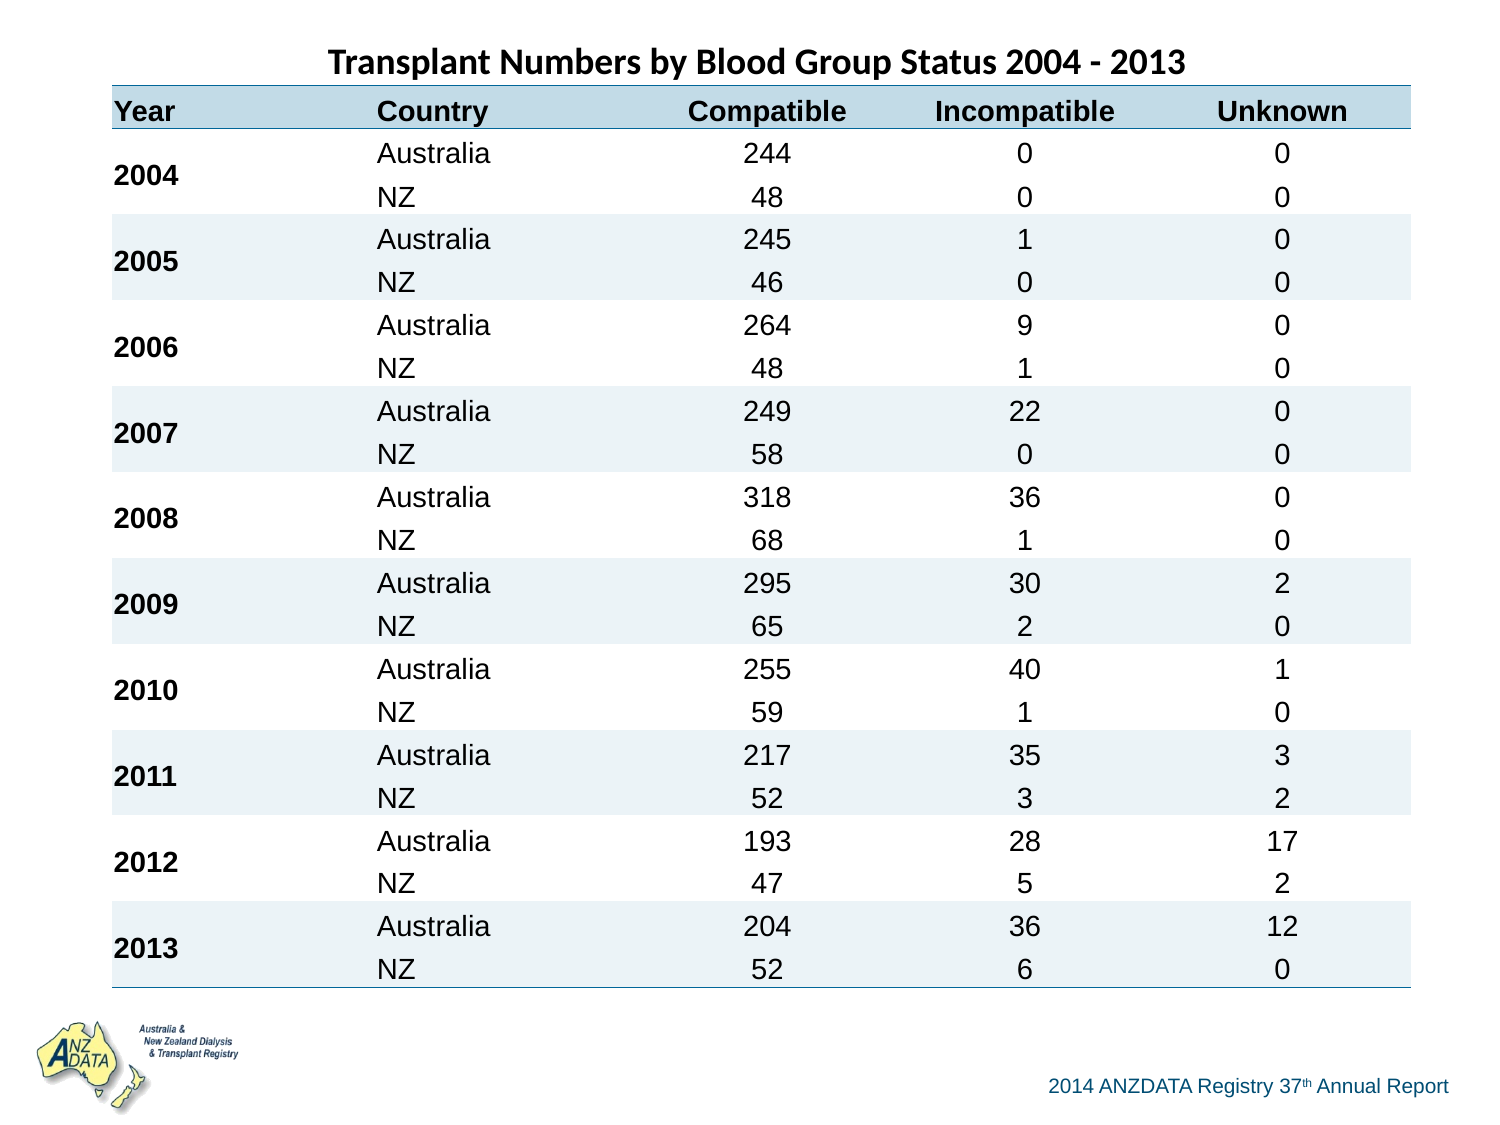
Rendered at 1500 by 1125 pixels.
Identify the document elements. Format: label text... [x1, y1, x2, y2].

table_cell 0 [1154, 129, 1411, 171]
table_cell 59 [639, 687, 896, 730]
table_cell 65 [639, 601, 896, 644]
table_cell 1 [896, 687, 1154, 730]
table_cell Australia [375, 815, 639, 858]
table_cell 0 [1154, 601, 1411, 644]
table_cell Australia [375, 901, 639, 944]
table_cell 2007 [112, 386, 375, 472]
table_cell 46 [639, 257, 896, 300]
table_cell 2006 [112, 300, 375, 386]
table_cell 0 [1154, 687, 1411, 730]
table_header Transplant Numbers by Blood Group Status 2004 - 2013 [112, 43, 1411, 85]
table_cell NZ [375, 601, 639, 644]
table_cell Australia [375, 730, 639, 773]
table_cell NZ [375, 858, 639, 901]
table_cell NZ [375, 944, 639, 987]
table_cell 0 [896, 429, 1154, 472]
table_cell 52 [639, 773, 896, 815]
table_cell 1 [896, 343, 1154, 386]
table_cell 295 [639, 558, 896, 601]
table_cell 5 [896, 858, 1154, 901]
table_cell 0 [1154, 343, 1411, 386]
table_cell 0 [1154, 515, 1411, 558]
table_cell 318 [639, 472, 896, 515]
table_cell 68 [639, 515, 896, 558]
table_cell 2 [1154, 773, 1411, 815]
table_cell 36 [896, 901, 1154, 944]
table_cell 2 [1154, 558, 1411, 601]
table_cell NZ [375, 257, 639, 300]
table_cell Australia [375, 129, 639, 171]
table_cell Australia [375, 386, 639, 429]
table_cell 48 [639, 343, 896, 386]
table_cell 2010 [112, 644, 375, 730]
table_cell 2011 [112, 730, 375, 815]
table_cell 2012 [112, 815, 375, 901]
table_cell Australia [375, 644, 639, 687]
table_cell 12 [1154, 901, 1411, 944]
table_cell Country [375, 86, 639, 128]
table_cell 0 [896, 171, 1154, 214]
table_cell 0 [1154, 472, 1411, 515]
table_cell 3 [896, 773, 1154, 815]
table_cell Australia [375, 300, 639, 343]
table_cell 0 [1154, 214, 1411, 257]
picture [1306, 1078, 1311, 1087]
table_cell NZ [375, 515, 639, 558]
table_cell 1 [1154, 644, 1411, 687]
table_cell Compatible [639, 86, 896, 128]
table_cell 0 [896, 129, 1154, 171]
table_cell 17 [1154, 815, 1411, 858]
table_cell Australia [375, 472, 639, 515]
table_cell 2 [1154, 858, 1411, 901]
table_cell 0 [1154, 171, 1411, 214]
table_cell 9 [896, 300, 1154, 343]
table_cell 3 [1154, 730, 1411, 773]
table_cell Year [112, 86, 375, 128]
table_cell 217 [639, 730, 896, 773]
table_cell 0 [1154, 429, 1411, 472]
table_cell 35 [896, 730, 1154, 773]
table_cell 0 [1154, 944, 1411, 987]
table_cell 2 [896, 601, 1154, 644]
table_cell 58 [639, 429, 896, 472]
picture [29, 1016, 243, 1118]
table_cell 244 [639, 129, 896, 171]
table_cell 2004 [112, 129, 375, 214]
table_cell 245 [639, 214, 896, 257]
table_cell 2013 [112, 901, 375, 987]
table_cell 193 [639, 815, 896, 858]
table_cell 0 [1154, 257, 1411, 300]
table_cell 1 [896, 515, 1154, 558]
table_cell 255 [639, 644, 896, 687]
table_cell Unknown [1154, 86, 1411, 128]
table_cell NZ [375, 429, 639, 472]
table_cell 0 [896, 257, 1154, 300]
table_cell 1 [896, 214, 1154, 257]
table_cell Australia [375, 214, 639, 257]
table_cell NZ [375, 687, 639, 730]
table_cell 52 [639, 944, 896, 987]
table_cell 0 [1154, 300, 1411, 343]
table_cell 48 [639, 171, 896, 214]
table_cell NZ [375, 773, 639, 815]
table_cell 2009 [112, 558, 375, 644]
table_cell NZ [375, 171, 639, 214]
table_cell Australia [375, 558, 639, 601]
table_cell 28 [896, 815, 1154, 858]
table_cell NZ [375, 343, 639, 386]
table_cell 204 [639, 901, 896, 944]
table_cell 6 [896, 944, 1154, 987]
table_cell 36 [896, 472, 1154, 515]
table_cell 22 [896, 386, 1154, 429]
table_cell 2008 [112, 472, 375, 558]
table_cell 264 [639, 300, 896, 343]
table_cell 47 [639, 858, 896, 901]
table_cell 0 [1154, 386, 1411, 429]
table_cell 40 [896, 644, 1154, 687]
table_cell 2005 [112, 214, 375, 300]
table_cell Incompatible [896, 86, 1154, 128]
table_cell 30 [896, 558, 1154, 601]
table_cell 249 [639, 386, 896, 429]
